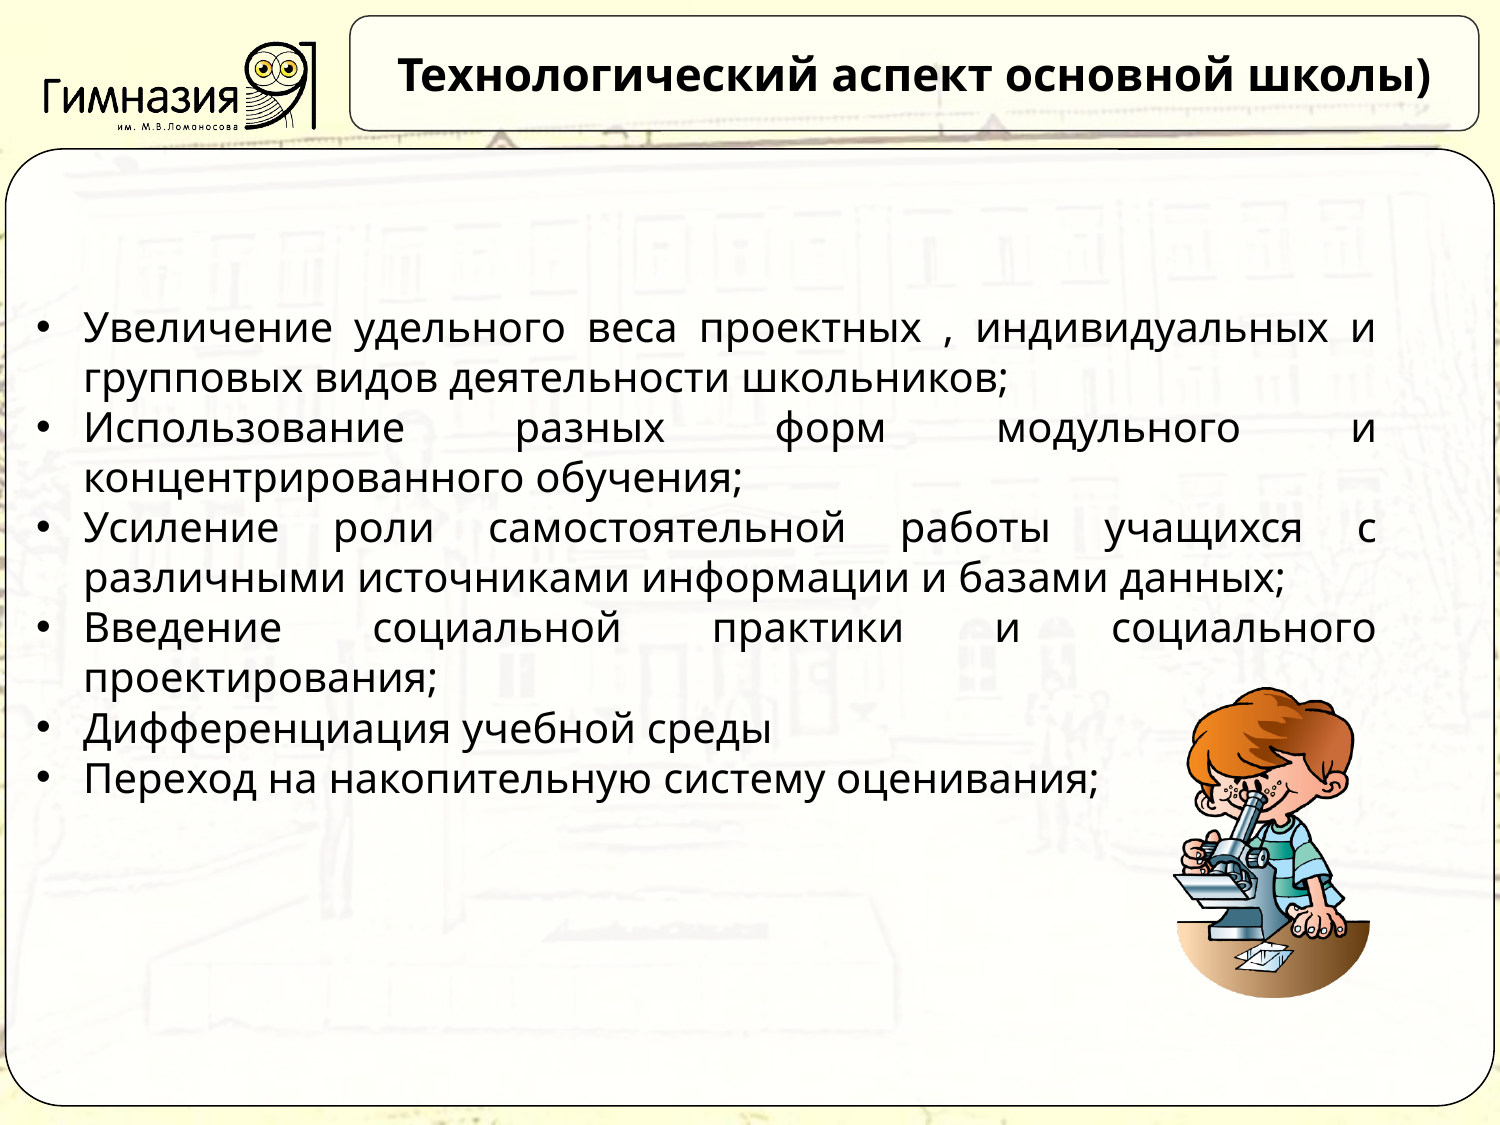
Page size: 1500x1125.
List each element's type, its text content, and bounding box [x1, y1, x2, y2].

text_box Технологический аспект основной школы) [349, 15, 1479, 131]
text_box Увеличение удельного веса проектных , индивидуальных и групповых видов деятельности школьников; Использование разных форм модульного и концентрированного обучения; Усиление роли самостоятельной работы учащихся с различными источниками информации и базами данных; Введение социальной практики и социального проектирования; Дифференциация учебной среды Переход на накопительную систему оценивания; [21, 293, 1392, 809]
text_box [5, 148, 1495, 1106]
picture [0, 1, 1500, 1125]
